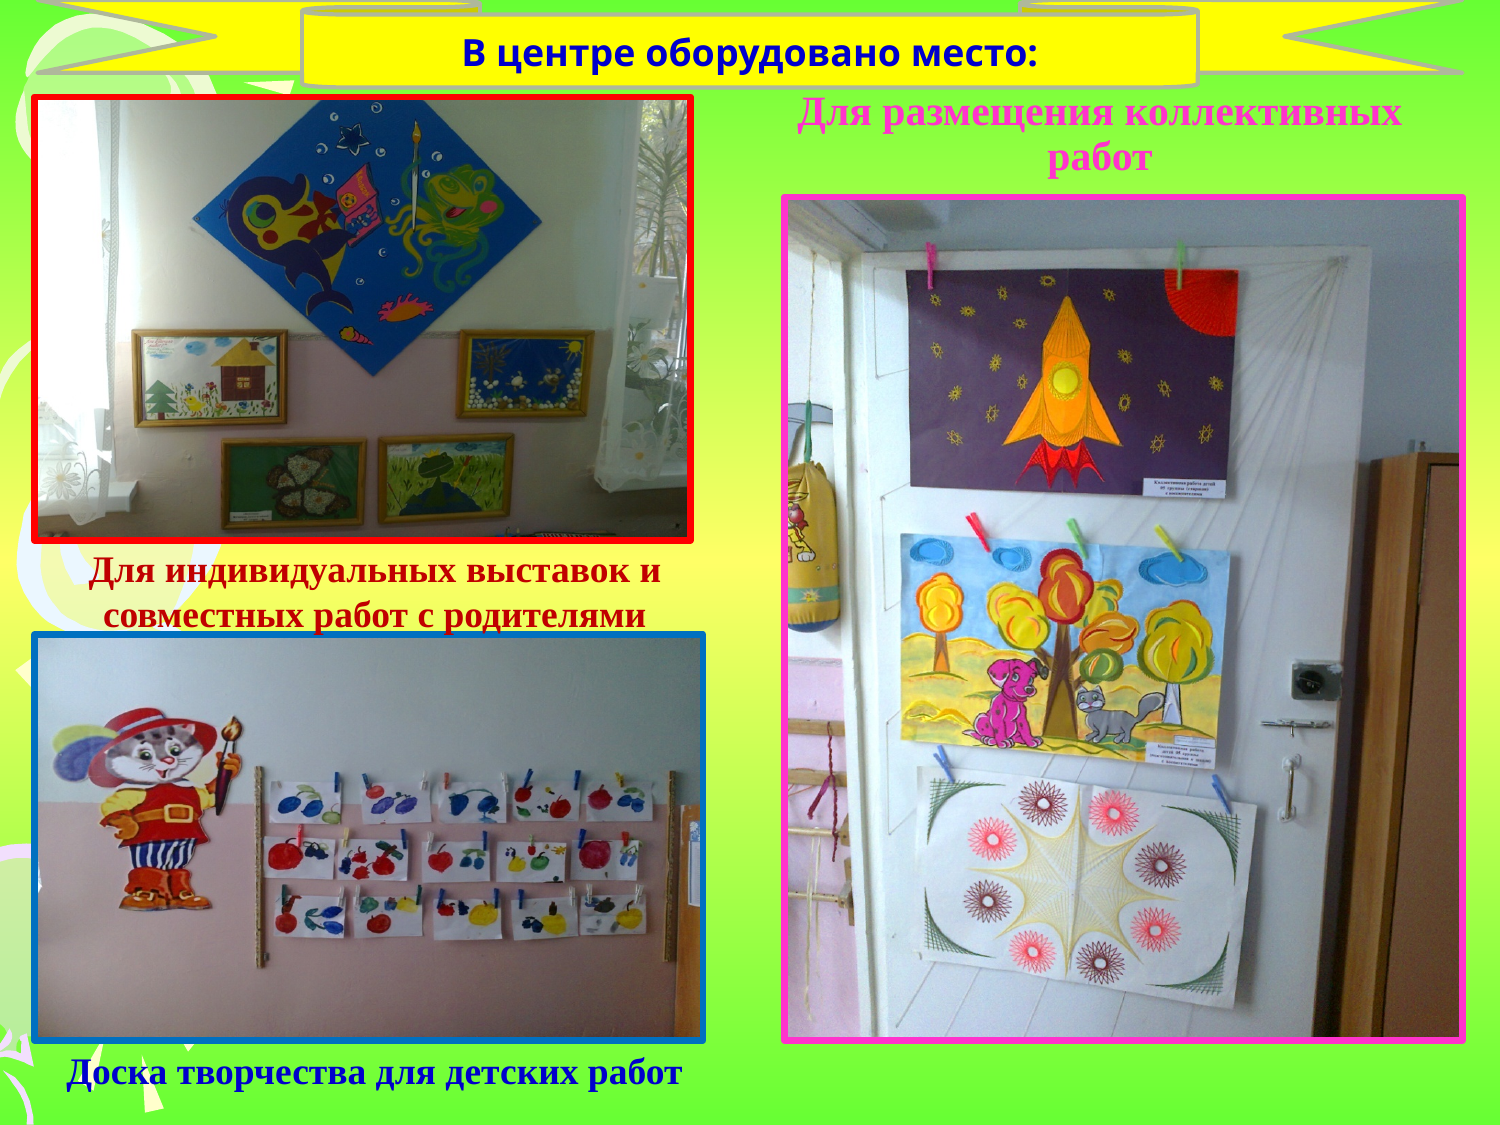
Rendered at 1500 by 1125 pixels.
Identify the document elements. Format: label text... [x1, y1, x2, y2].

text_box Доска творчества для детских работ [0, 1037, 750, 1100]
text_box Для размещения коллективных работ [724, 99, 1475, 188]
text_box В центре оборудовано место: [35, 0, 1465, 90]
picture [787, 199, 1460, 1038]
text_box Для индивидуальных выставок и совместных работ с родителями [0, 537, 750, 643]
picture [37, 99, 688, 538]
picture [37, 637, 701, 1038]
